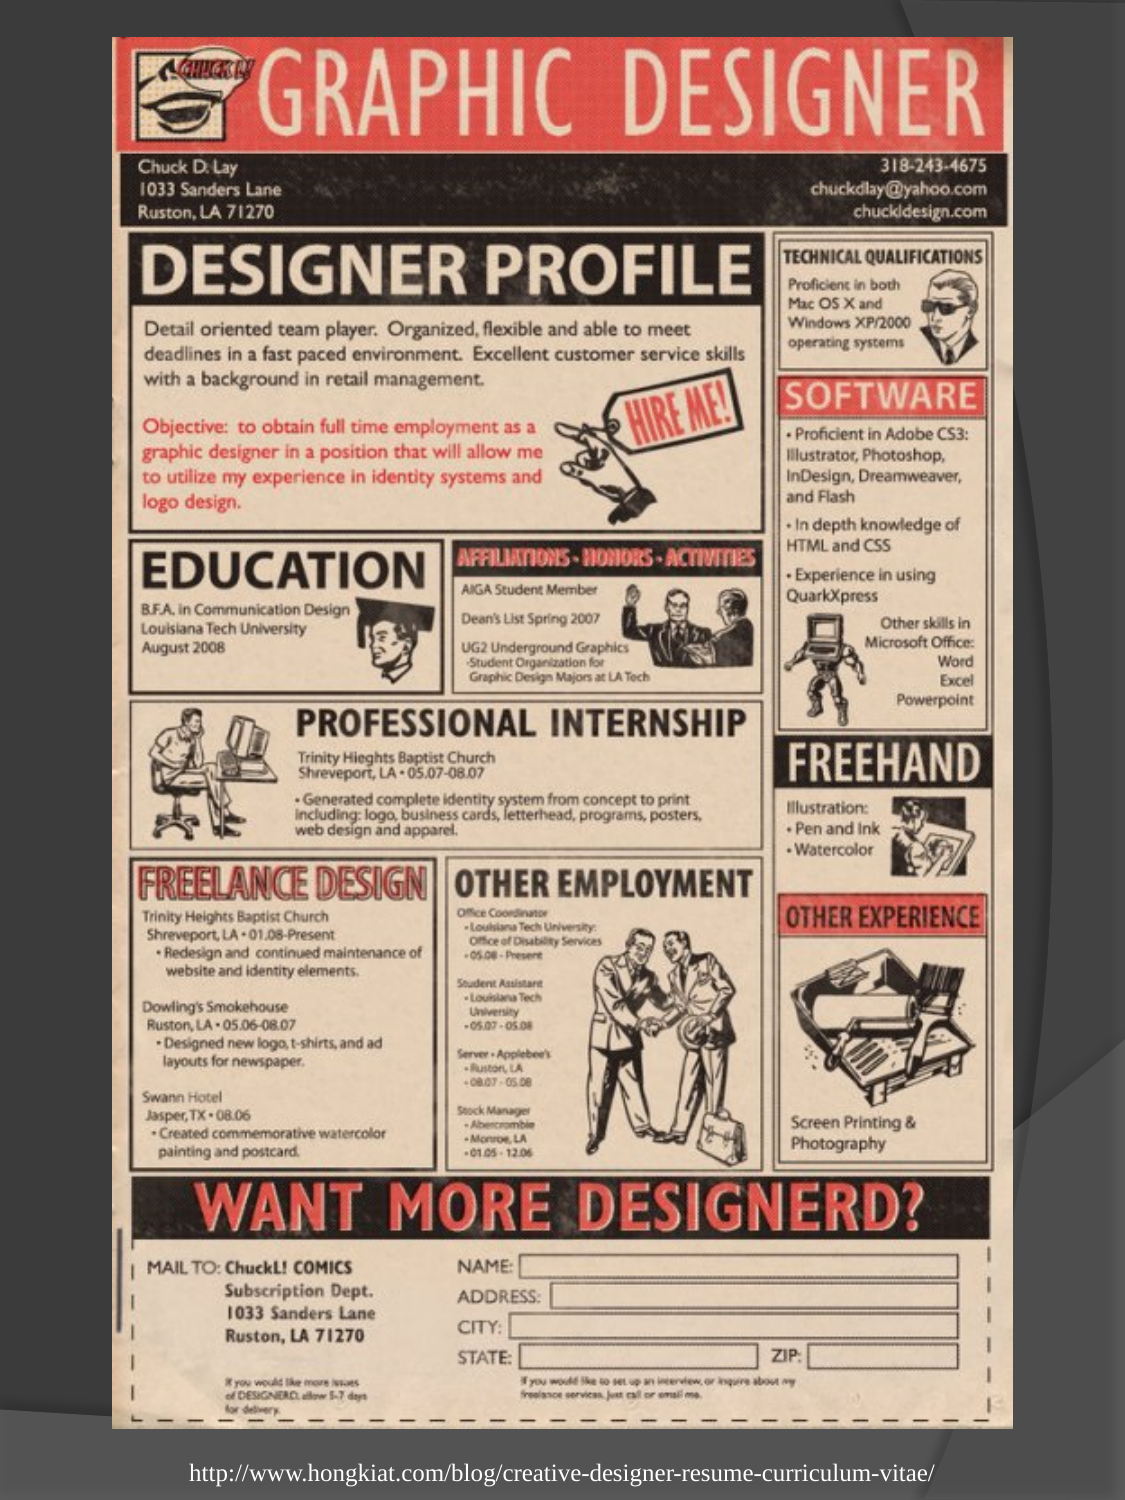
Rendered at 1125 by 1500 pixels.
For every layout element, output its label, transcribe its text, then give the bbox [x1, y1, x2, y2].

text_box http://www.hongkiat.com/blog/creative-designer-resume-curriculum-vitae/ [0, 1449, 1125, 1495]
picture [112, 37, 1013, 1430]
